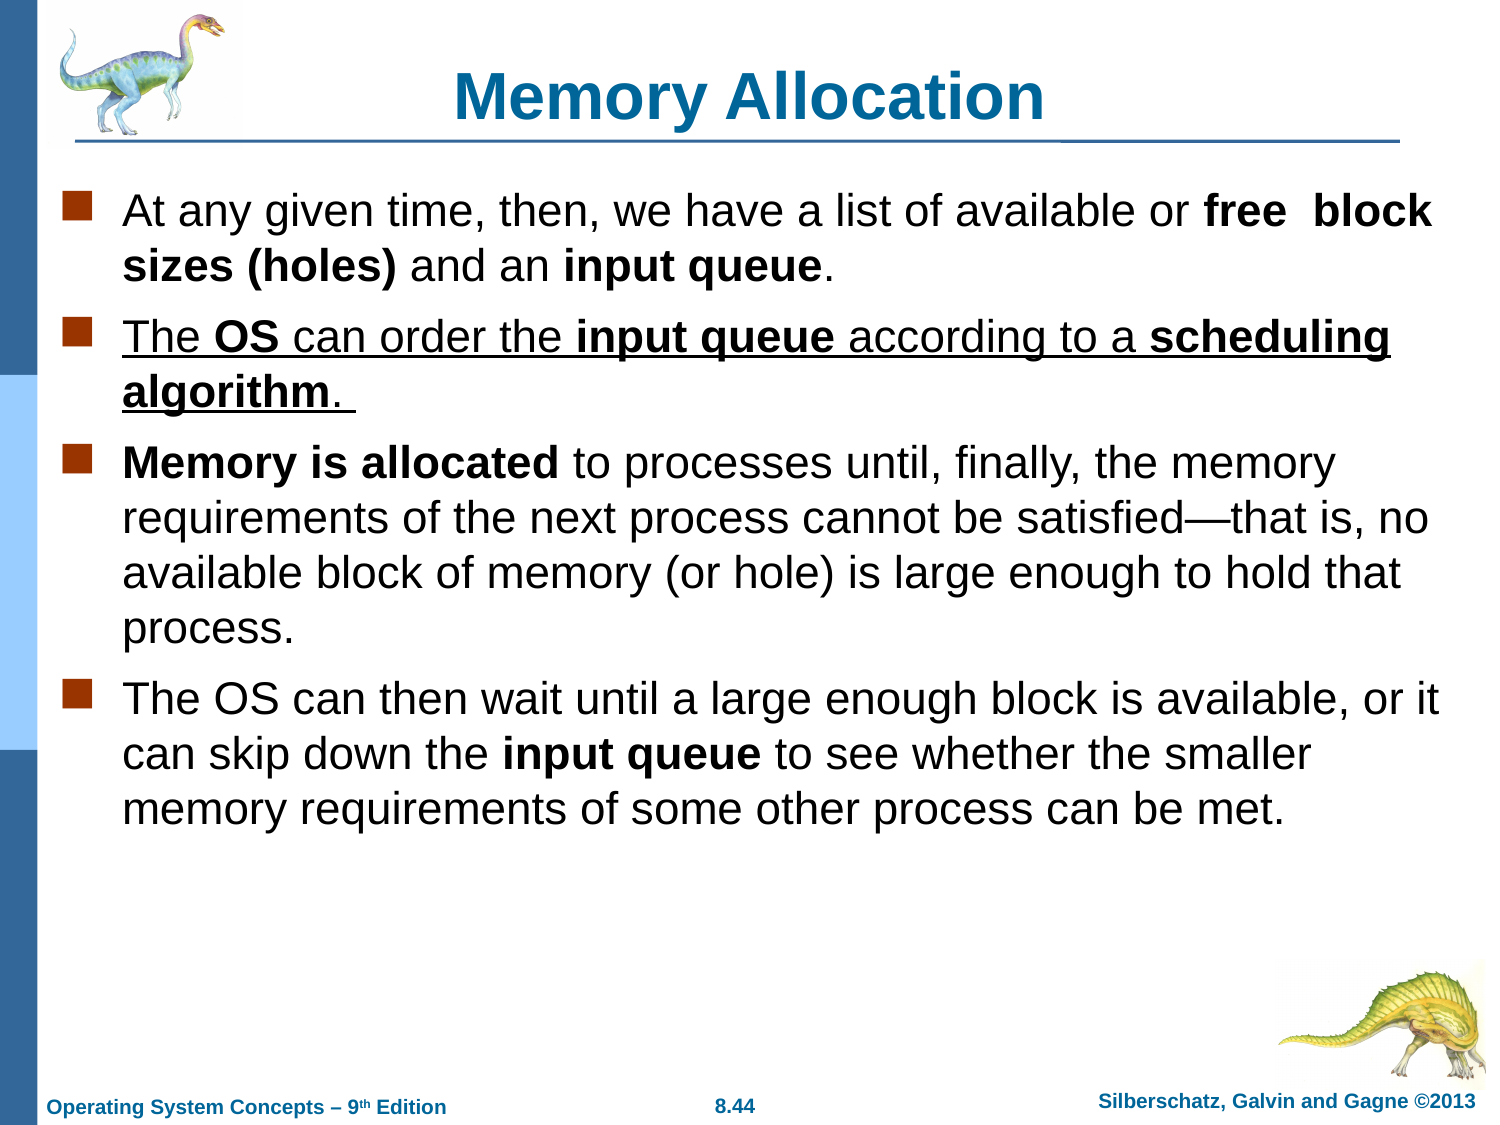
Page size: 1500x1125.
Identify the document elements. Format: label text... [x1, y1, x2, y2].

list At any given time, then, we have a list of available or free block sizes (holes) and an input queue. The OS can order the input queue according to a scheduling algorithm. Memory is allocated to processes until, finally, the memory requirements of the next process cannot be satisfied—that is, no available block of memory (or hole) is large enough to hold that process. The OS can then wait until a large enough block is available, or it can skip down the input queue to see whether the smaller memory requirements of some other process can be met. [50, 172, 1483, 946]
picture [1275, 959, 1486, 1090]
title Memory Allocation [74, 45, 1426, 141]
picture [46, 0, 243, 149]
